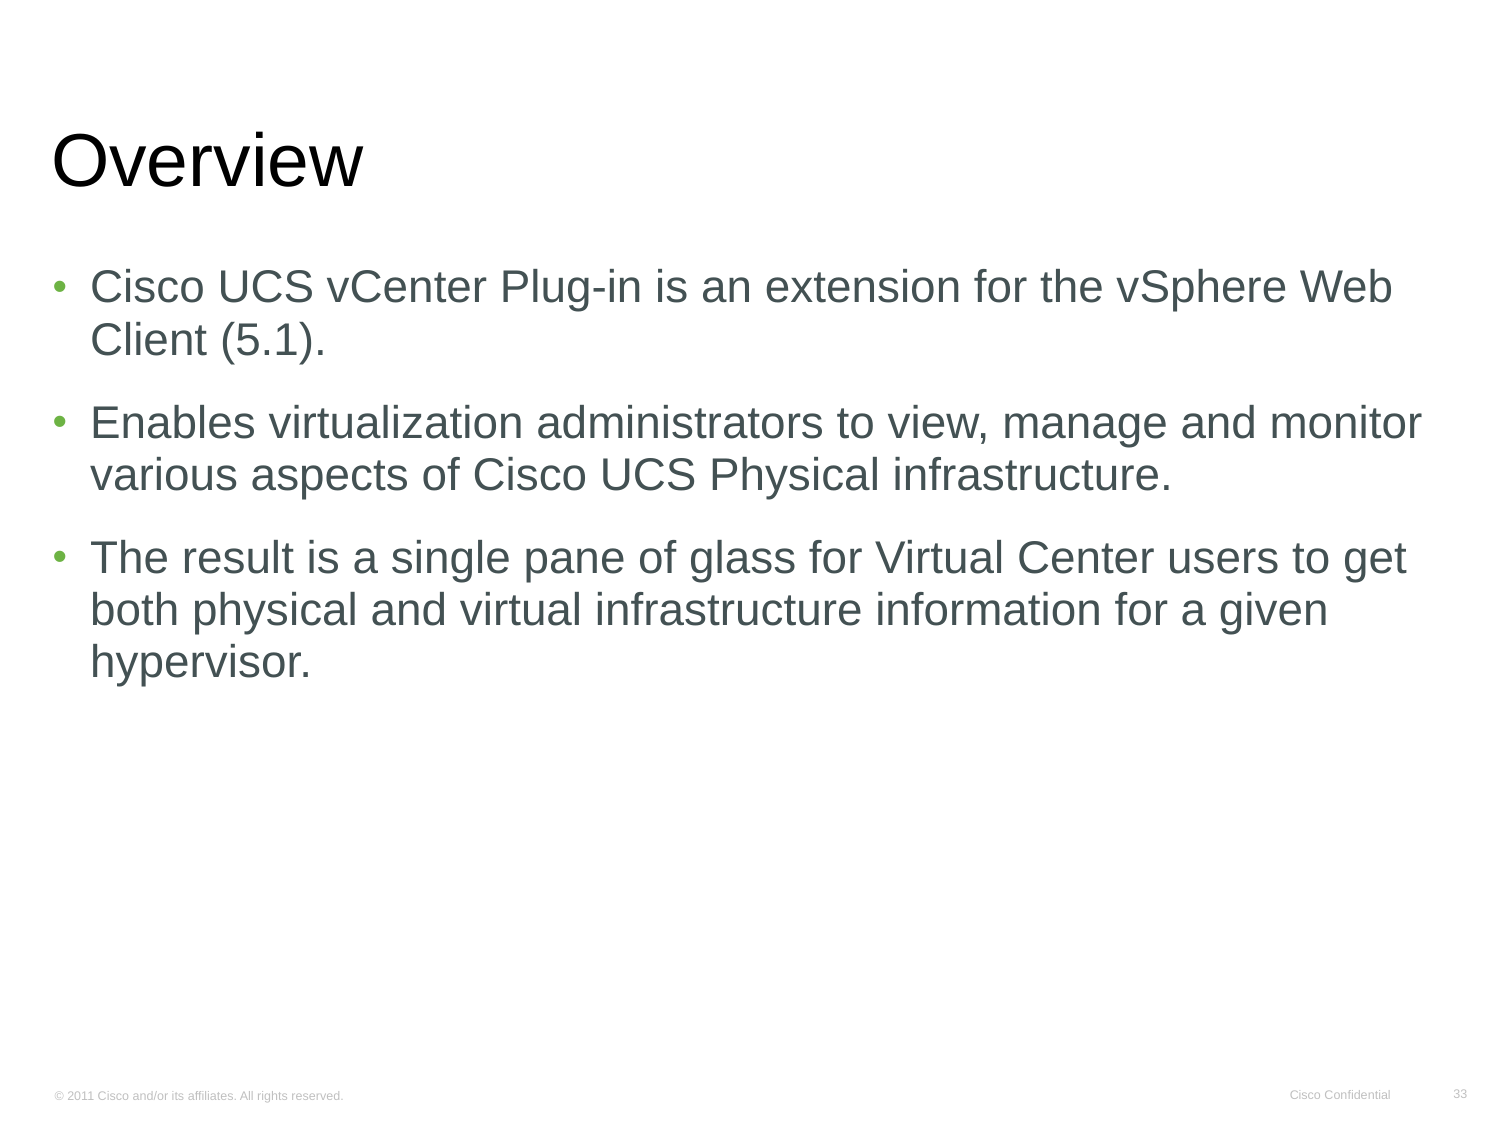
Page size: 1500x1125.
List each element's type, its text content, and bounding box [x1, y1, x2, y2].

title Overview [37, 70, 1447, 209]
list Cisco UCS vCenter Plug-in is an extension for the vSphere Web Client (5.1). Enables virtualization administrators to view, manage and monitor various aspects of Cisco UCS Physical infrastructure. The result is a single pane of glass for Virtual Center users to get both physical and virtual infrastructure information for a given hypervisor. [37, 253, 1445, 911]
